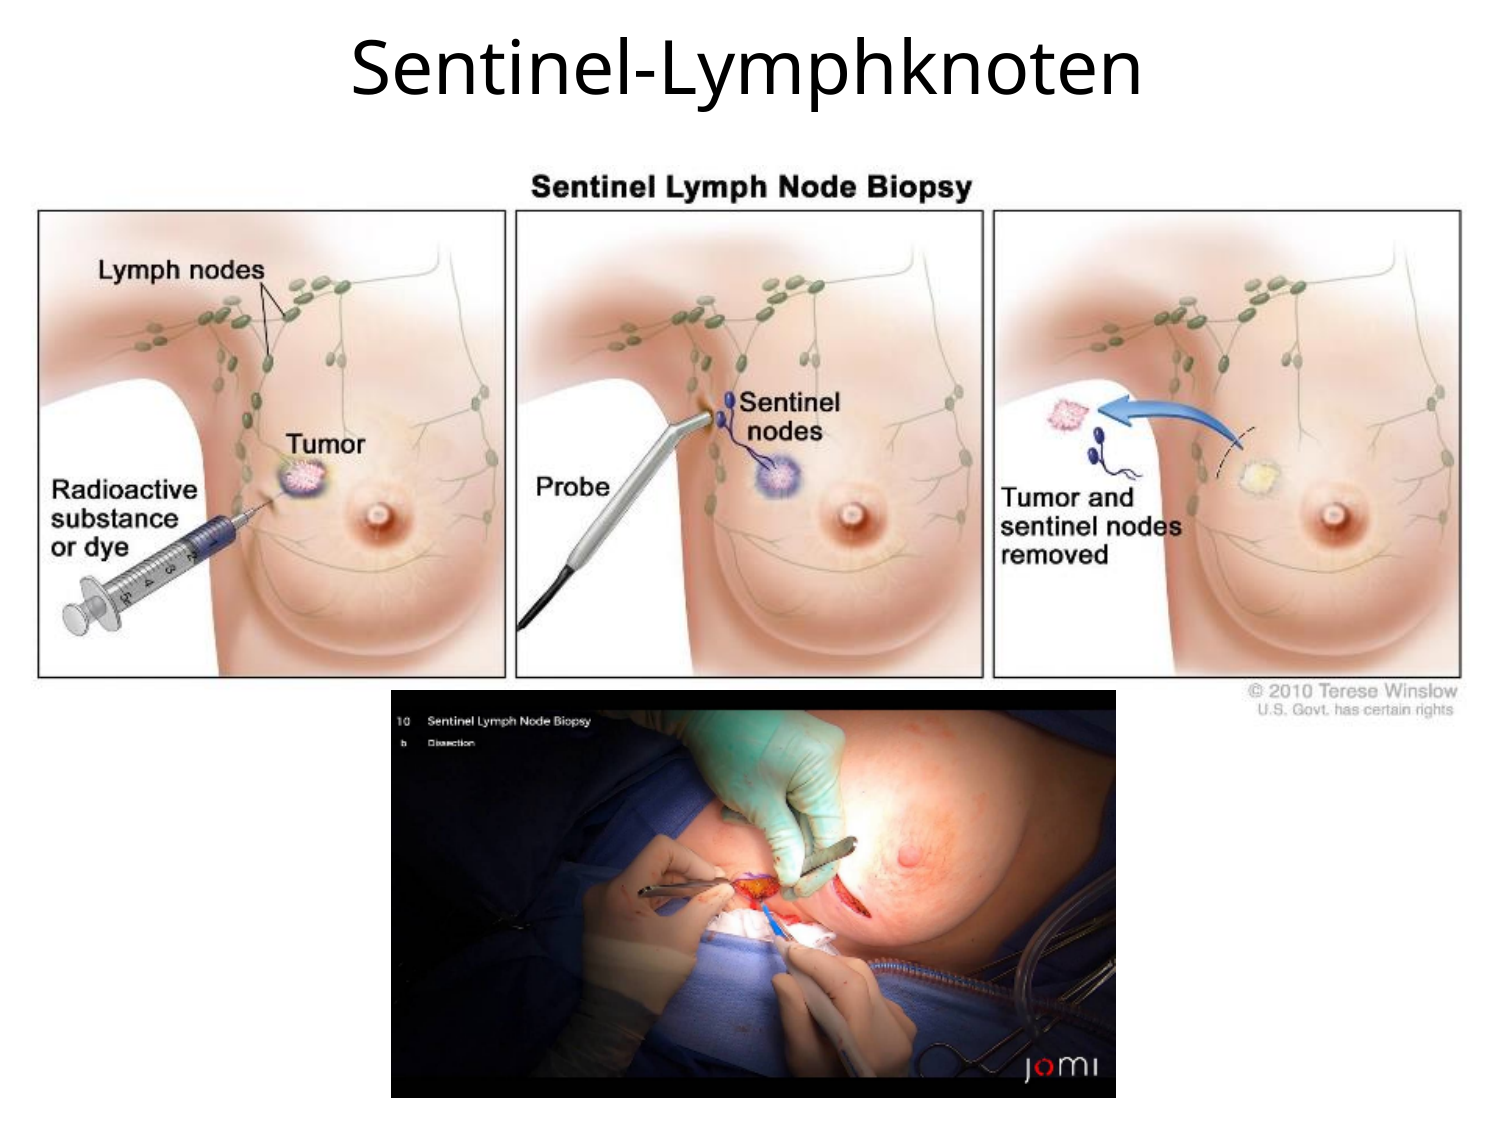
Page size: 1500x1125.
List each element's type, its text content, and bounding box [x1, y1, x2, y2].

text_box Sentinel-Lymphknoten [9, 11, 1487, 200]
text_box [30, 200, 1470, 741]
picture [390, 690, 1116, 1098]
